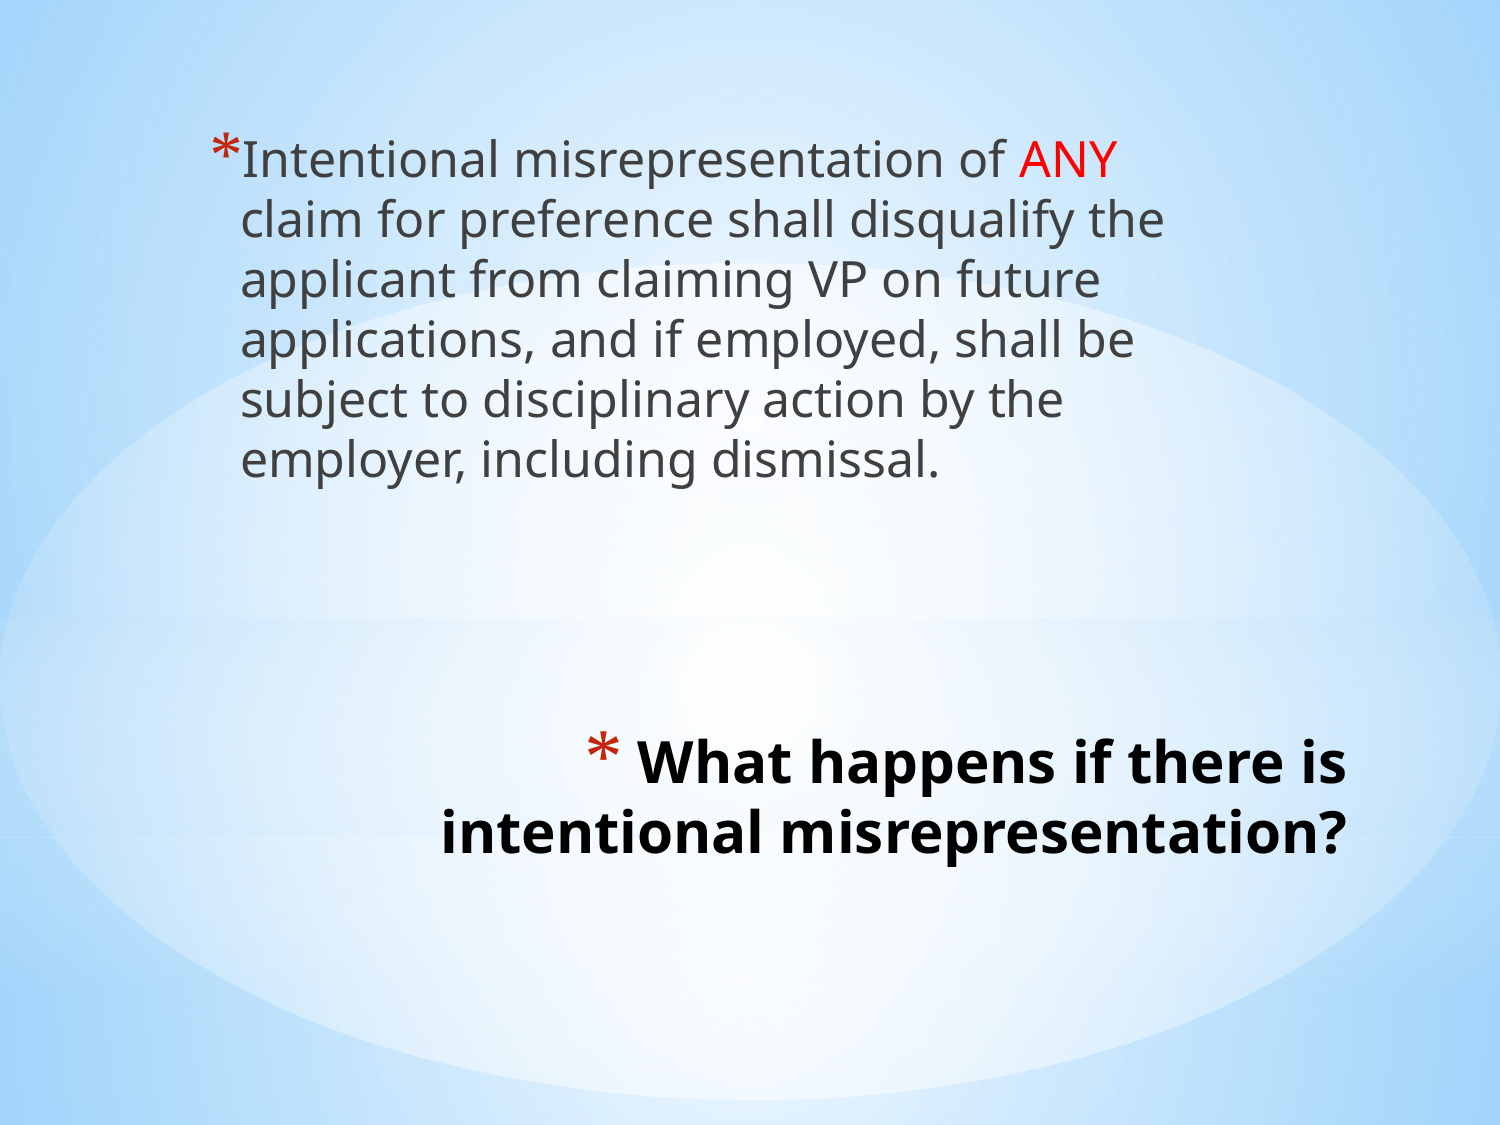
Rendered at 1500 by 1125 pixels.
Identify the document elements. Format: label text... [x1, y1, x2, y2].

list Intentional misrepresentation of ANY claim for preference shall disqualify the applicant from claiming VP on future applications, and if employed, shall be subject to disciplinary action by the employer, including dismissal. [187, 120, 1238, 690]
title What happens if there is intentional misrepresentation? [294, 717, 1363, 905]
